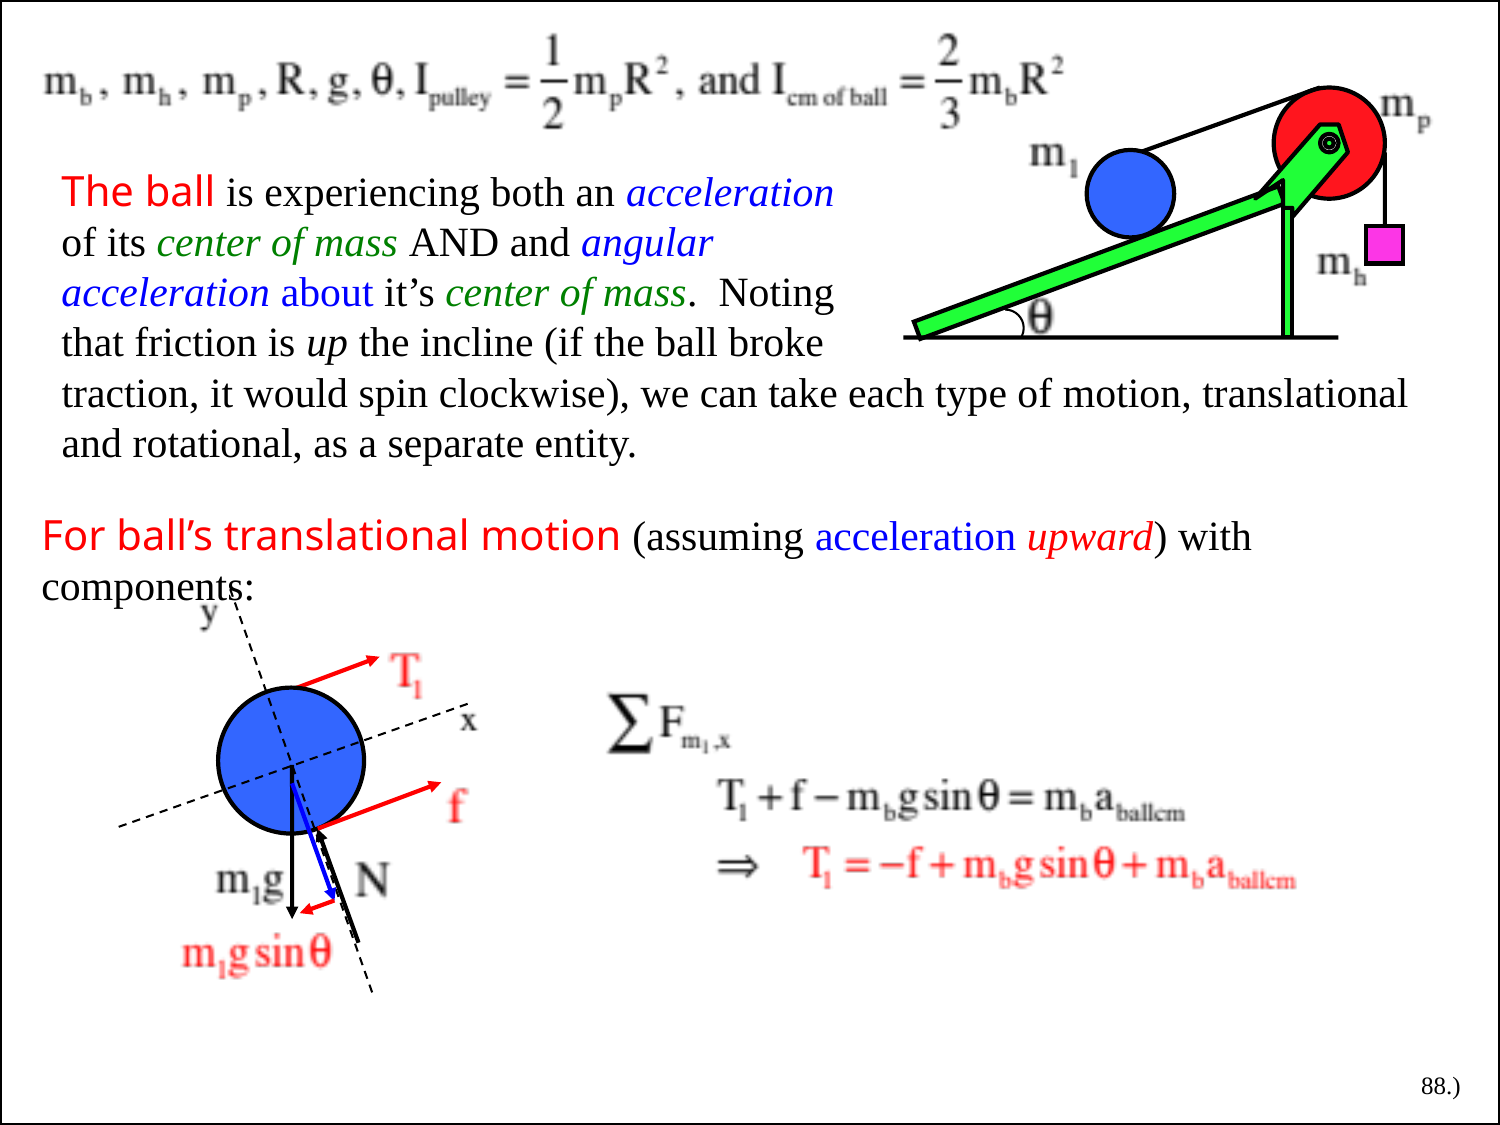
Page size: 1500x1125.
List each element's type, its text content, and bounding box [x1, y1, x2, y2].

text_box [602, 687, 1303, 893]
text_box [196, 599, 225, 636]
text_box The ball is experiencing both an acceleration of its center of mass AND and angular acceleration about it’s center of mass. Noting that friction is up the incline (if the ball broke [47, 158, 857, 372]
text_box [210, 851, 293, 910]
text_box [291, 783, 337, 900]
text_box [298, 655, 378, 688]
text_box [38, 22, 1070, 136]
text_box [350, 857, 397, 901]
text_box traction, it would spin clockwise), we can take each type of motion, translational and rotational, as a separate entity. [48, 359, 1459, 473]
text_box [299, 900, 335, 915]
text_box [317, 780, 438, 829]
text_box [383, 645, 427, 704]
text_box [218, 687, 365, 834]
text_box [440, 779, 471, 828]
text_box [455, 707, 484, 736]
text_box [0, 0, 1500, 1125]
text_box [176, 925, 337, 984]
text_box For ball’s translational motion (assuming acceleration upward) with components: [27, 502, 1476, 616]
text_box 88.) [1406, 1062, 1476, 1108]
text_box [903, 74, 1437, 342]
text_box [315, 829, 359, 943]
